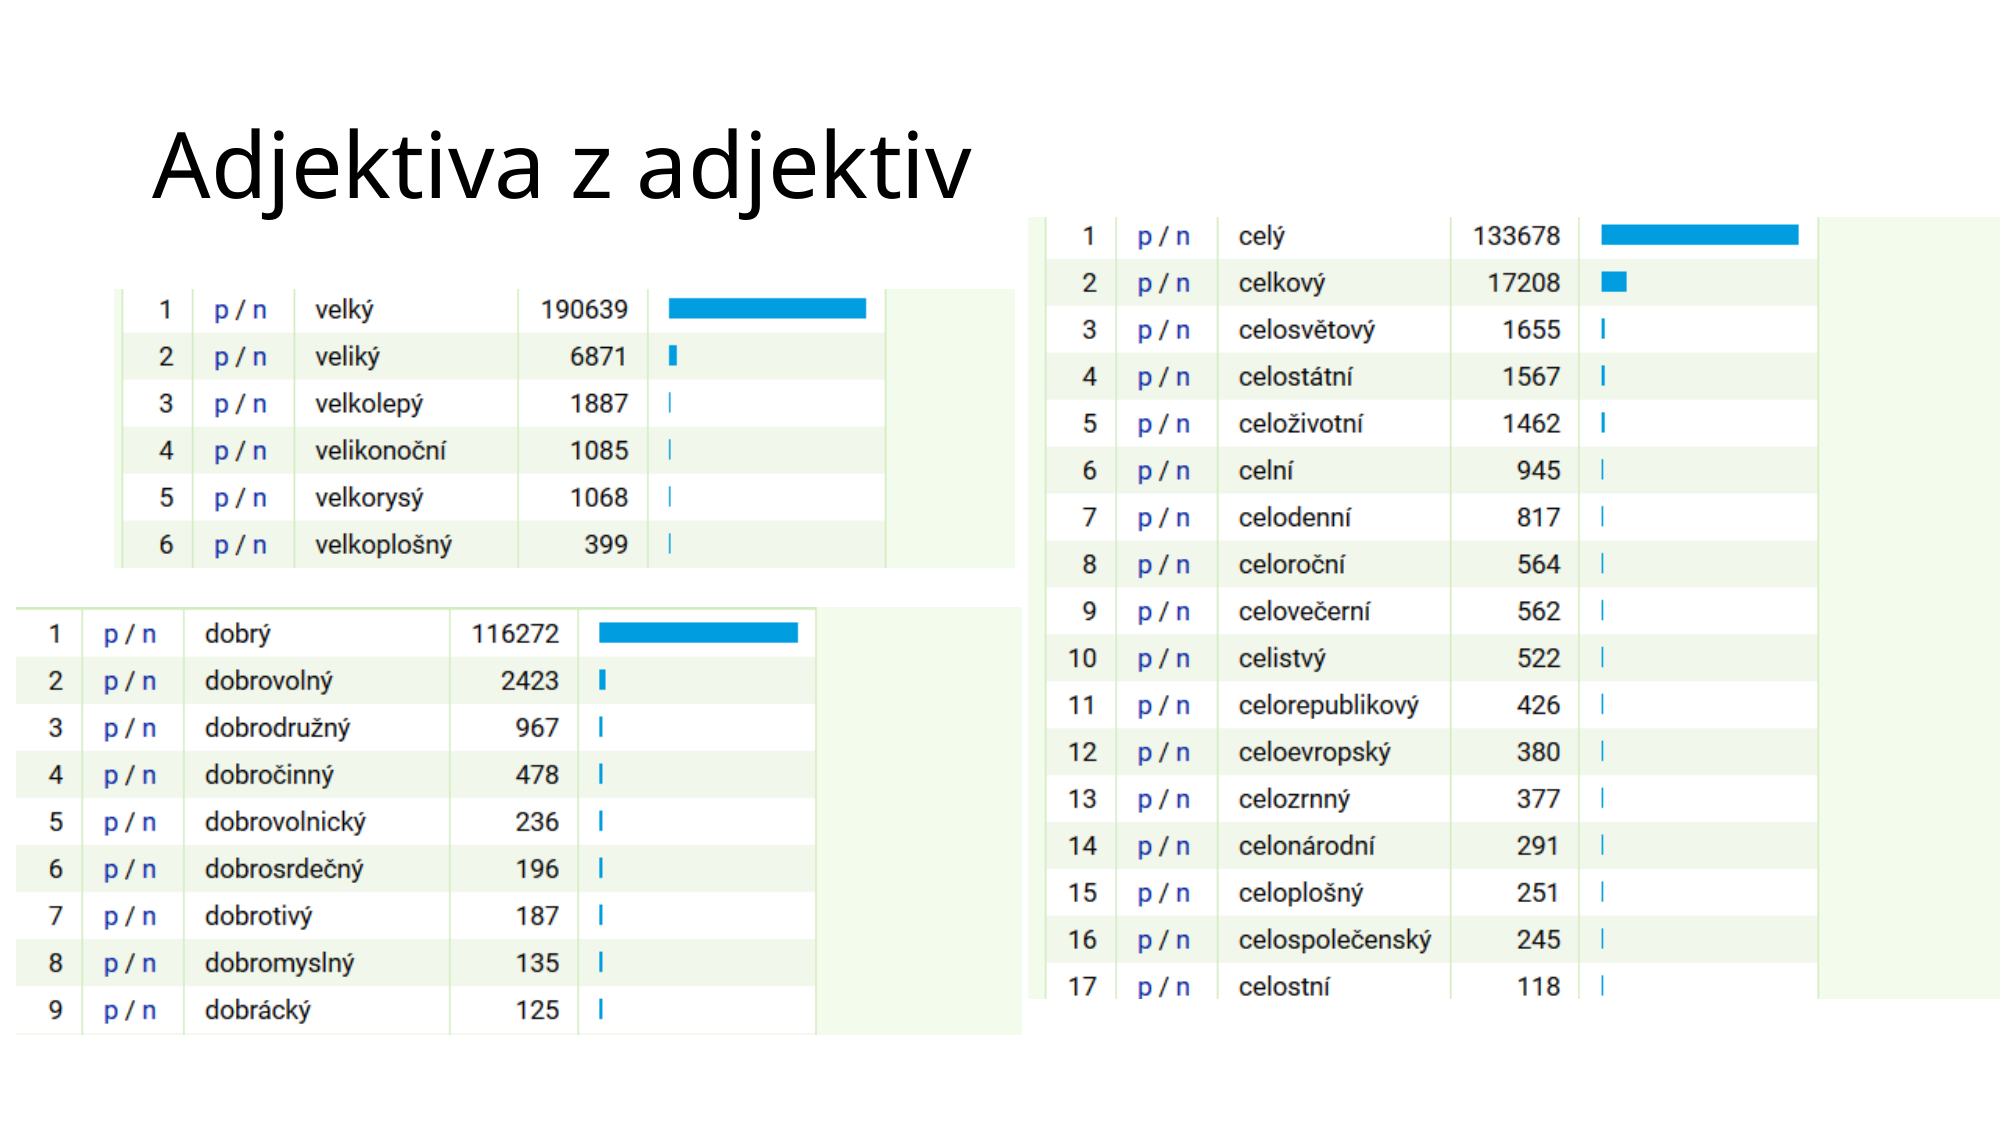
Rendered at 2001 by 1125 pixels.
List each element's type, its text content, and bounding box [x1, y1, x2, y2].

picture [1028, 217, 2000, 999]
title Adjektiva z adjektiv [137, 59, 1863, 278]
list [114, 289, 1015, 568]
picture [16, 607, 1022, 1035]
